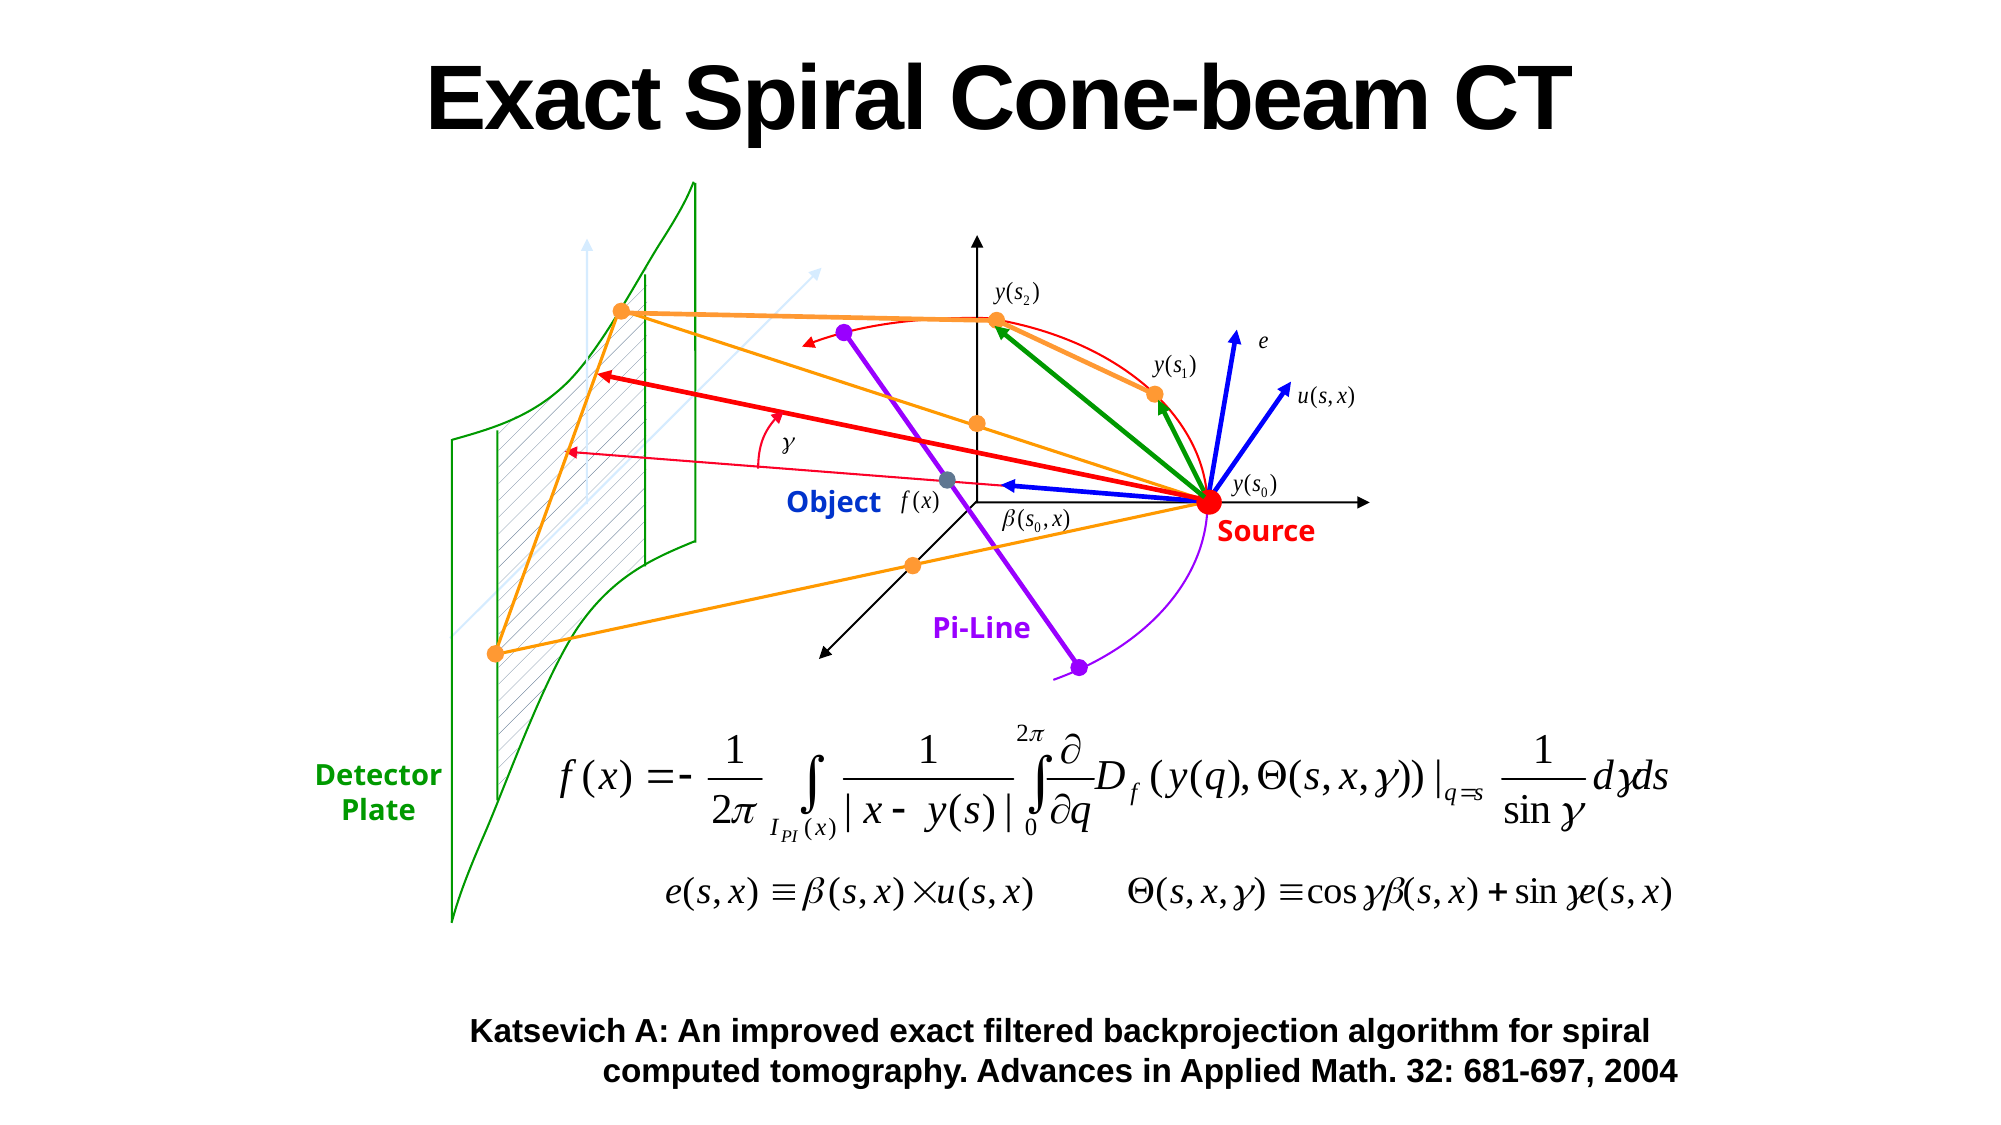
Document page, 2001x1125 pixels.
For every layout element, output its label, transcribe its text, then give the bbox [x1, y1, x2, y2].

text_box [306, 181, 1679, 924]
text_box Katsevich A: An improved exact filtered backprojection algorithm for spiral computed tomography. Advances in Applied Math. 32: 681-697, 2004 [469, 1009, 1739, 1090]
title Exact Spiral Cone-beam CT [275, 4, 1725, 182]
